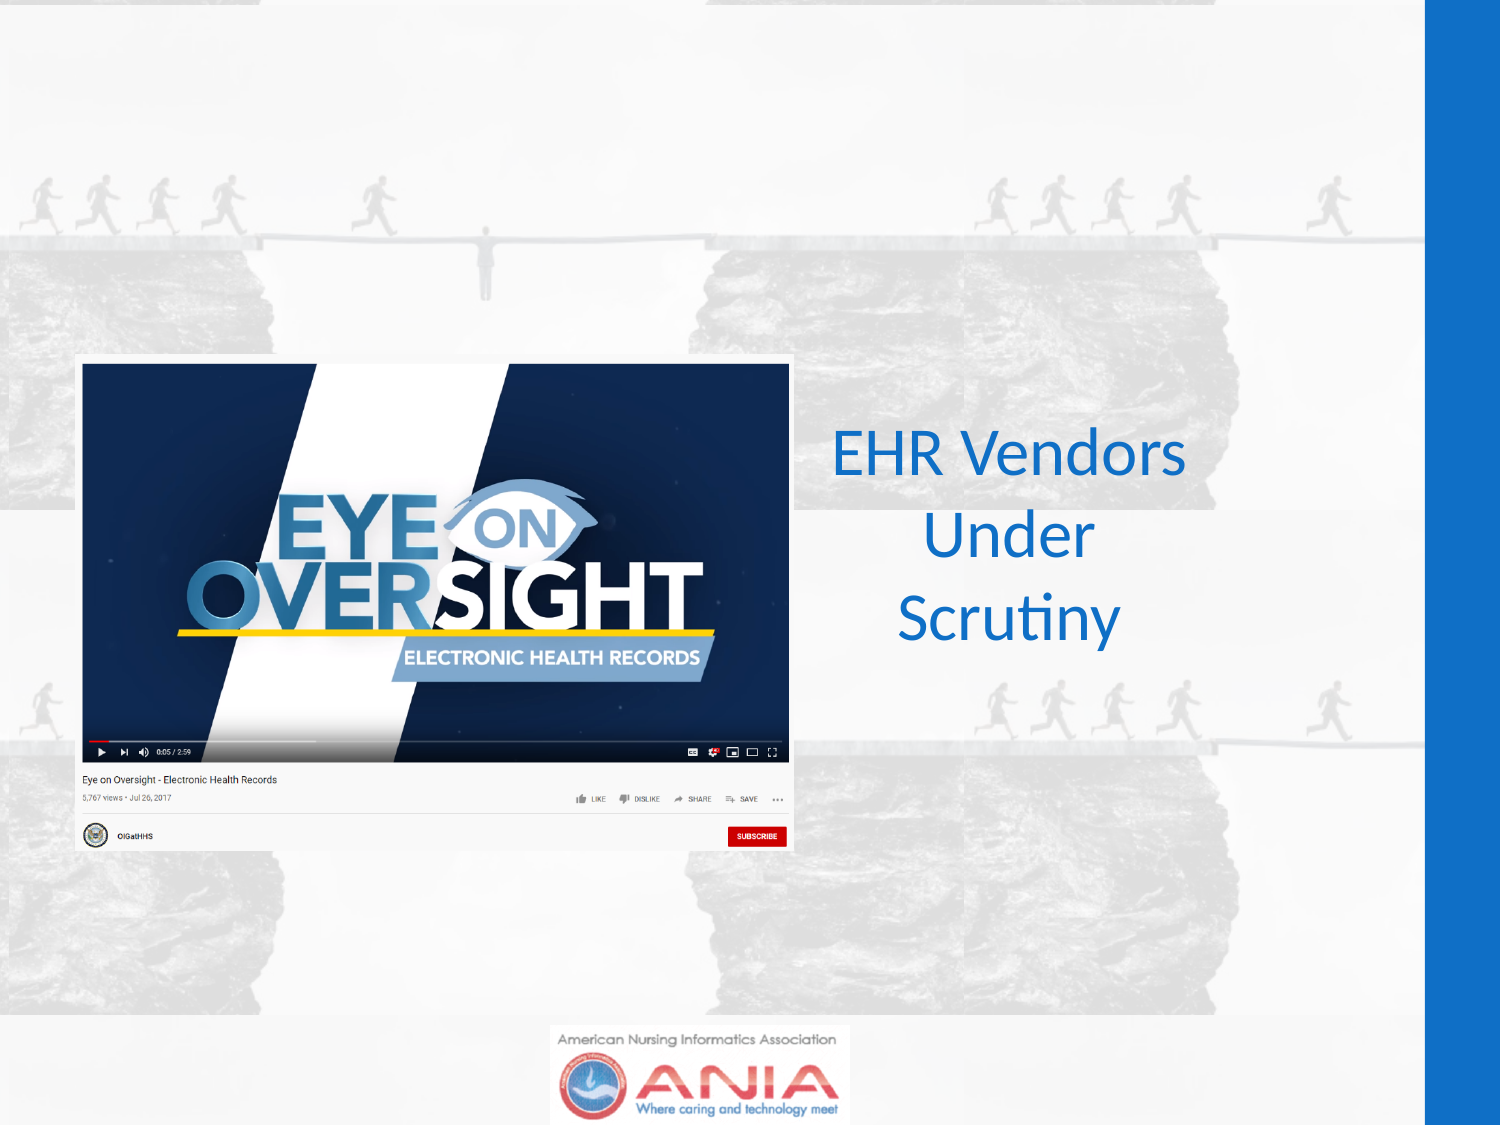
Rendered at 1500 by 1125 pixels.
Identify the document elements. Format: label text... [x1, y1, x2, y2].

picture [550, 1025, 850, 1125]
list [75, 354, 795, 851]
title EHR Vendors Under Scrutiny [794, 290, 1225, 660]
